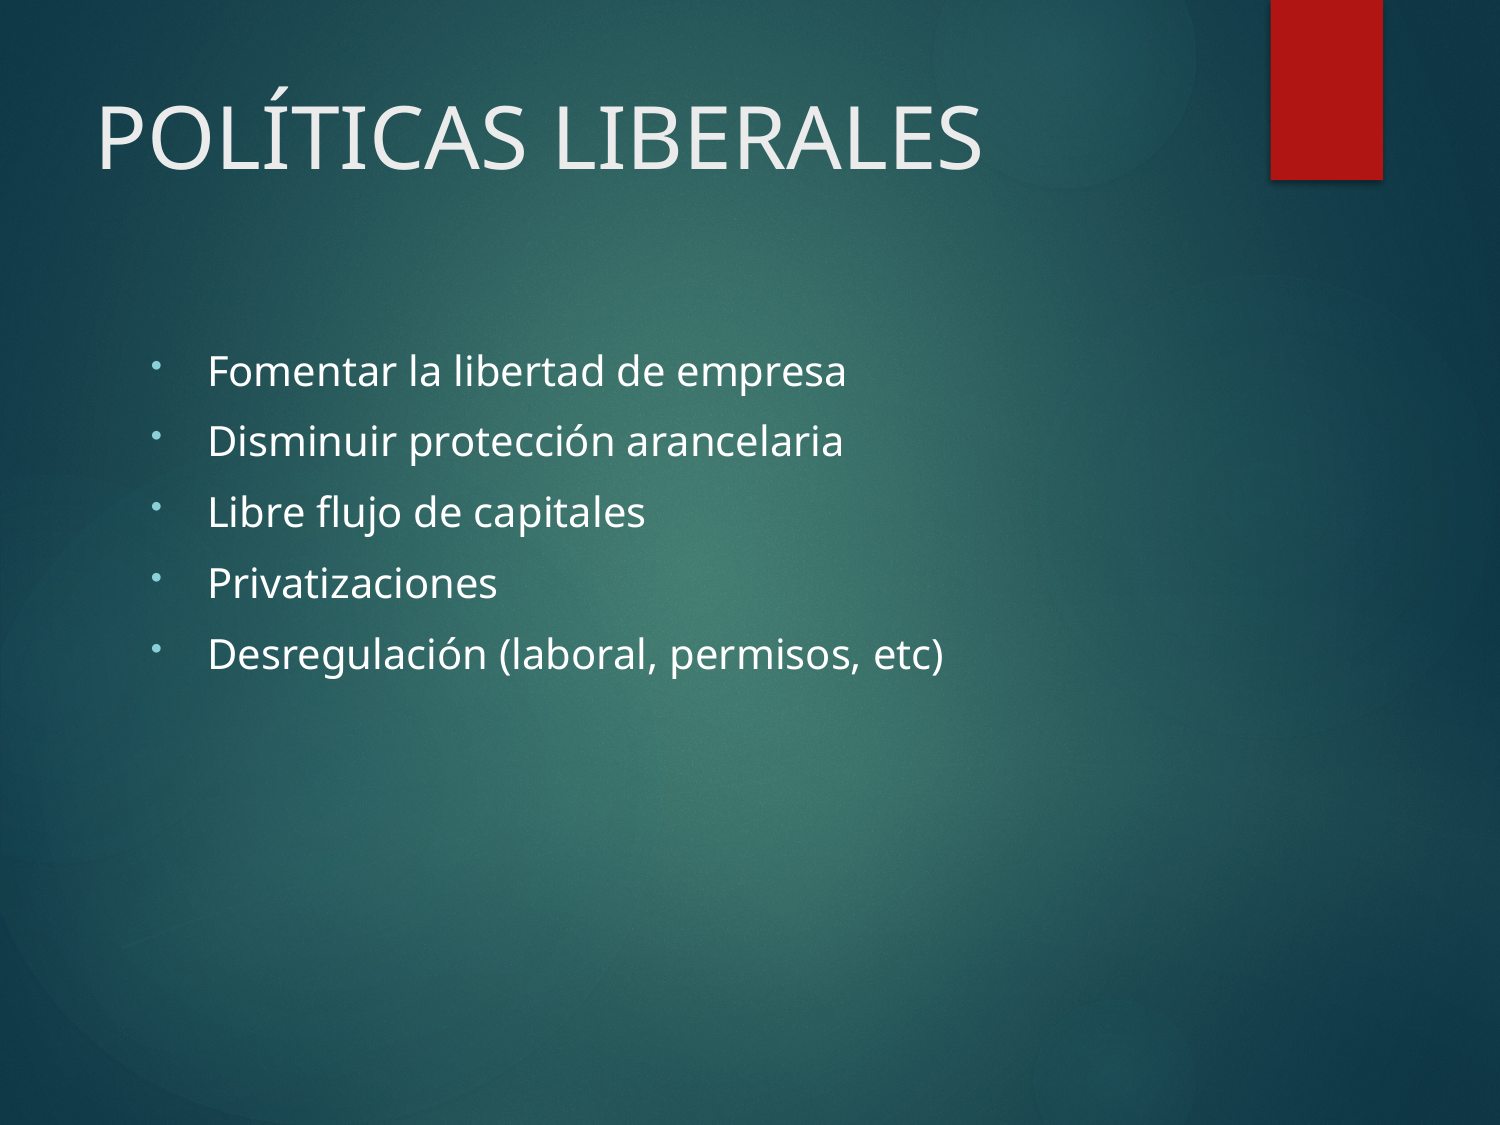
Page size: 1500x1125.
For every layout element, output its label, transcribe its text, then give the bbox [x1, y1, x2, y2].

list Fomentar la libertad de empresa Disminuir protección arancelaria Libre flujo de capitales Privatizaciones Desregulación (laboral, permisos, etc) [135, 336, 1237, 1025]
title POLÍTICAS LIBERALES [79, 74, 1237, 304]
